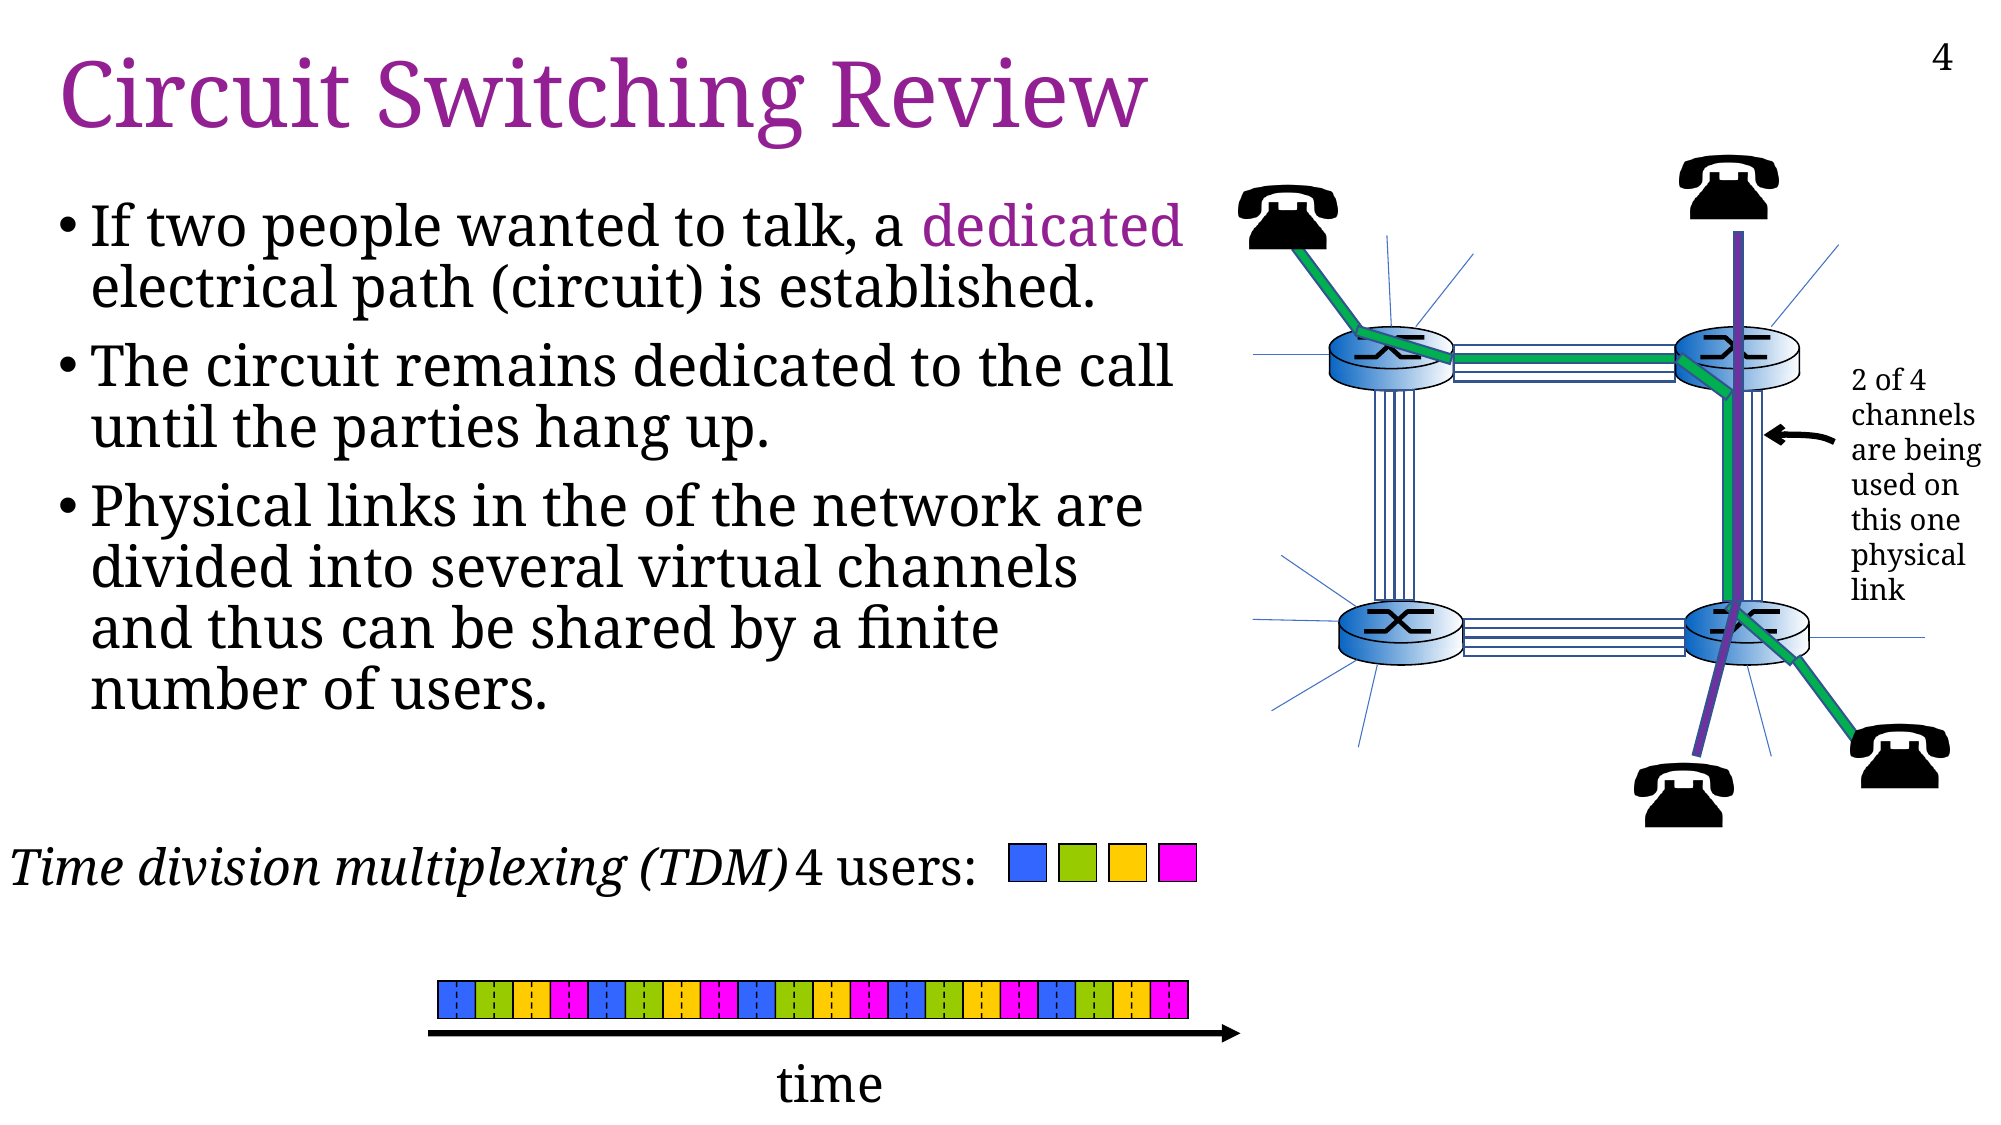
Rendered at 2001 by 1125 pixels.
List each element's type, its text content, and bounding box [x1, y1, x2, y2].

picture [1216, 145, 1359, 288]
picture [1828, 684, 1971, 827]
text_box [1252, 235, 1926, 757]
picture [1612, 723, 1755, 866]
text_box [85, 827, 1241, 1122]
picture [1657, 115, 1800, 258]
text_box 2 of 4 channels are being used on this one physical link [1926, 354, 2000, 614]
title Circuit Switching Review [43, 25, 1953, 171]
list If two people wanted to talk, a dedicated electrical path (circuit) is established. The circuit remains dedicated to the call until the parties hang up. Physical links in the of the network are divided into several virtual channels and thus can be shared by a finite number of users. [43, 189, 1205, 788]
